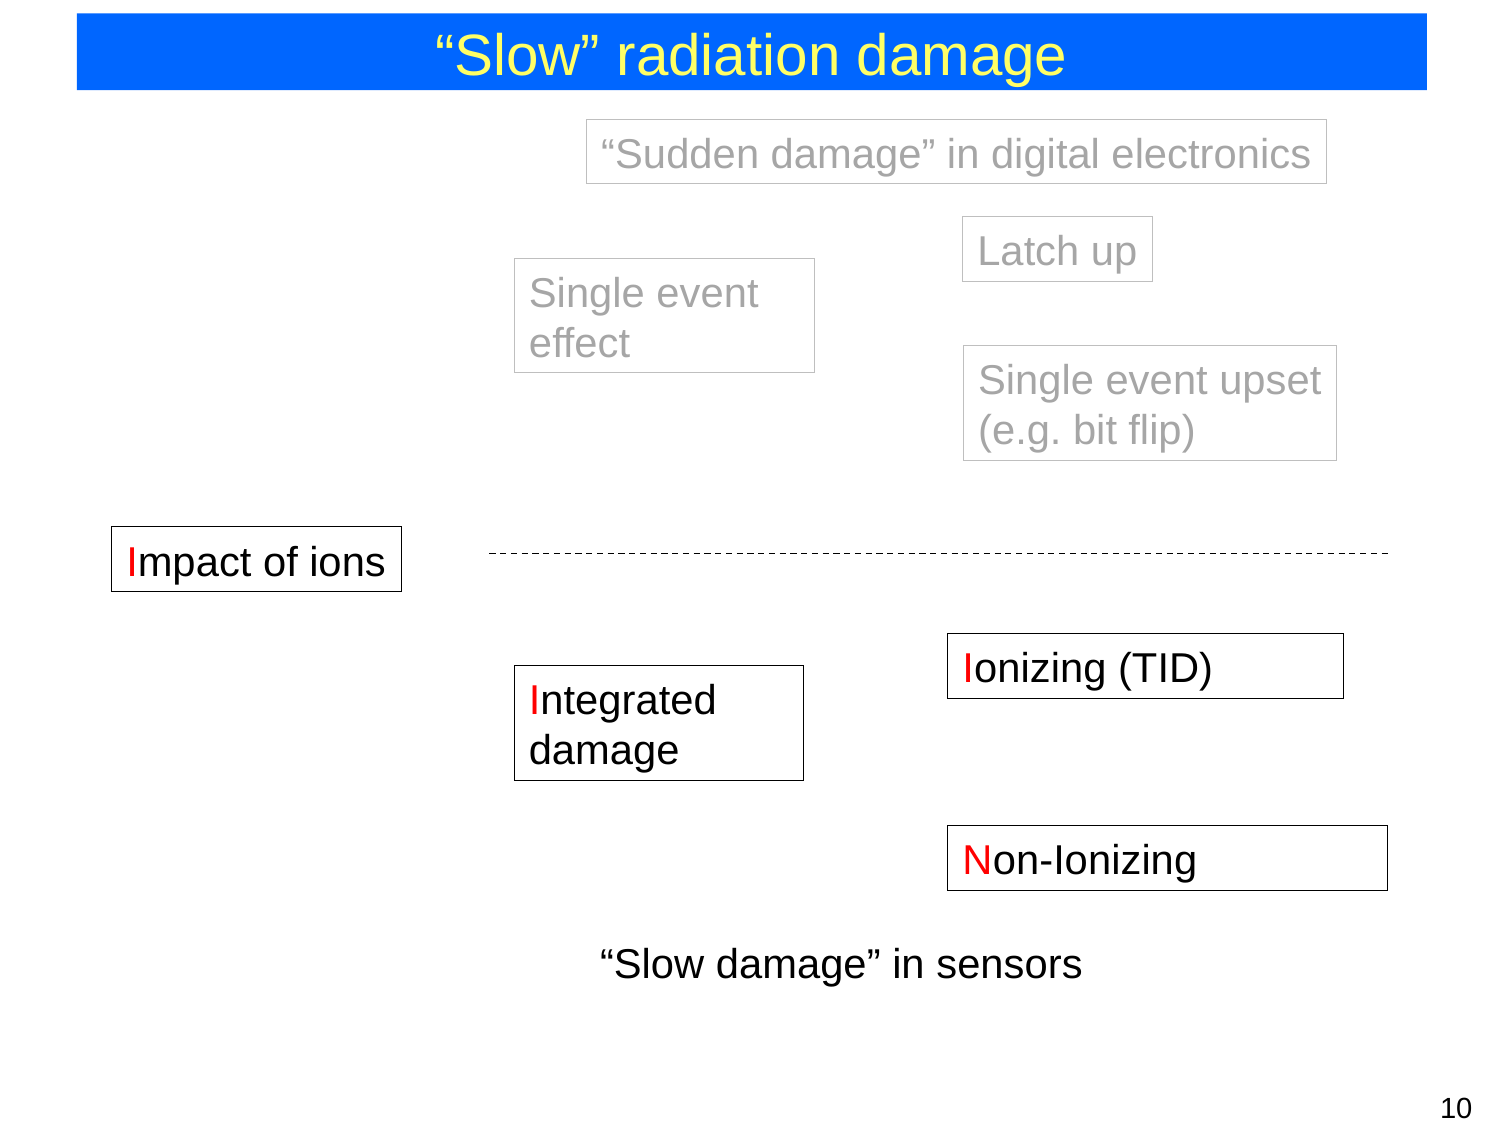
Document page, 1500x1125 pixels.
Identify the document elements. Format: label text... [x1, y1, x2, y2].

text_box “Sudden damage” in digital electronics [586, 119, 1327, 184]
text_box Latch up [962, 216, 1153, 282]
text_box Single event effect [514, 258, 815, 373]
slide_number 10 [1387, 1082, 1488, 1119]
text_box Non-Ionizing [947, 825, 1388, 891]
text_box Impact of ions [111, 526, 401, 592]
text_box Ionizing (TID) [947, 633, 1344, 699]
text_box “Slow damage” in sensors [585, 929, 1099, 995]
text_box Integrated damage [514, 665, 804, 781]
title “Slow” radiation damage [76, 13, 1427, 91]
text_box Single event upset (e.g. bit flip) [963, 345, 1337, 461]
